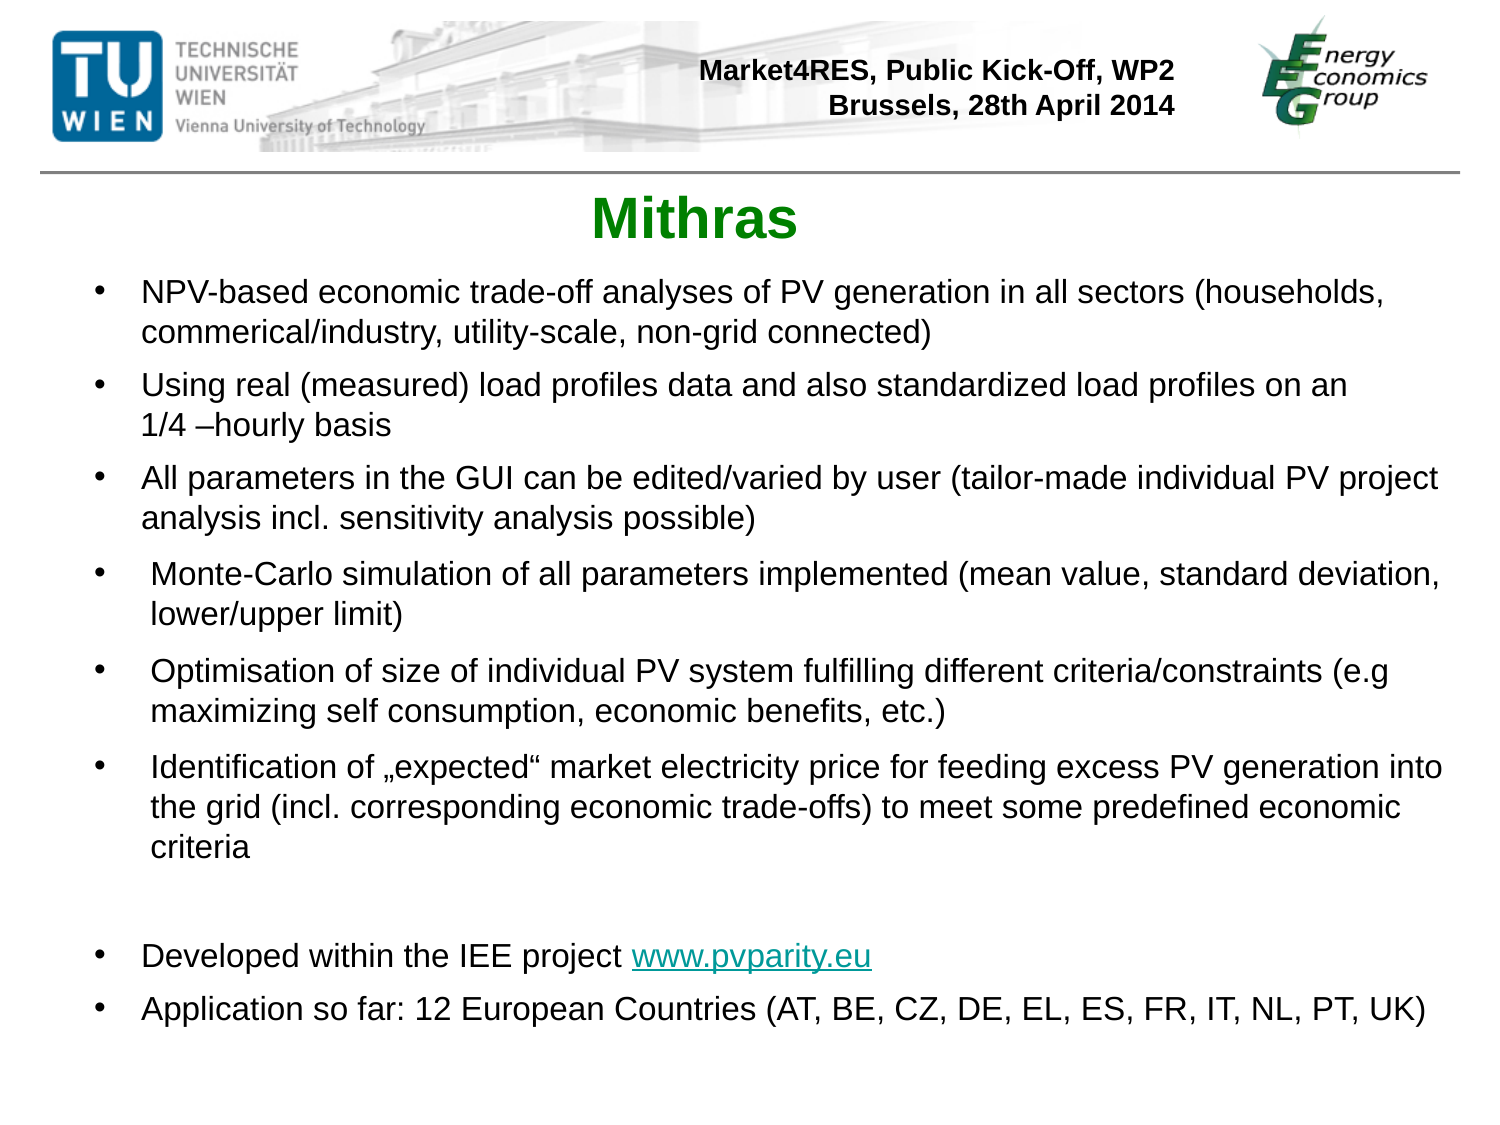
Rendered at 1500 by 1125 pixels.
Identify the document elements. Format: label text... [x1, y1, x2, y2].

picture [1257, 15, 1428, 139]
text_box NPV-based economic trade-off analyses of PV generation in all sectors (households, commerical/industry, utility-scale, non-grid connected) Using real (measured) load profiles data and also standardized load profiles on an 1/4 –hourly basis All parameters in the GUI can be edited/varied by user (tailor-made individual PV project analysis incl. sensitivity analysis possible) Monte-Carlo simulation of all parameters implemented (mean value, standard deviation, lower/upper limit) Optimisation of size of individual PV system fulfilling different criteria/constraints (e.g maximizing self consumption, economic benefits, etc.) Identification of „expected“ market electricity price for feeding excess PV generation into the grid (incl. corresponding economic trade-offs) to meet some predefined economic criteria Developed within the IEE project www.pvparity.eu Application so far: 12 European Countries (AT, BE, CZ, DE, EL, ES, FR, IT, NL, PT, UK) [79, 262, 1462, 1034]
picture [40, 21, 1100, 152]
text_box Mithras [406, 172, 985, 258]
